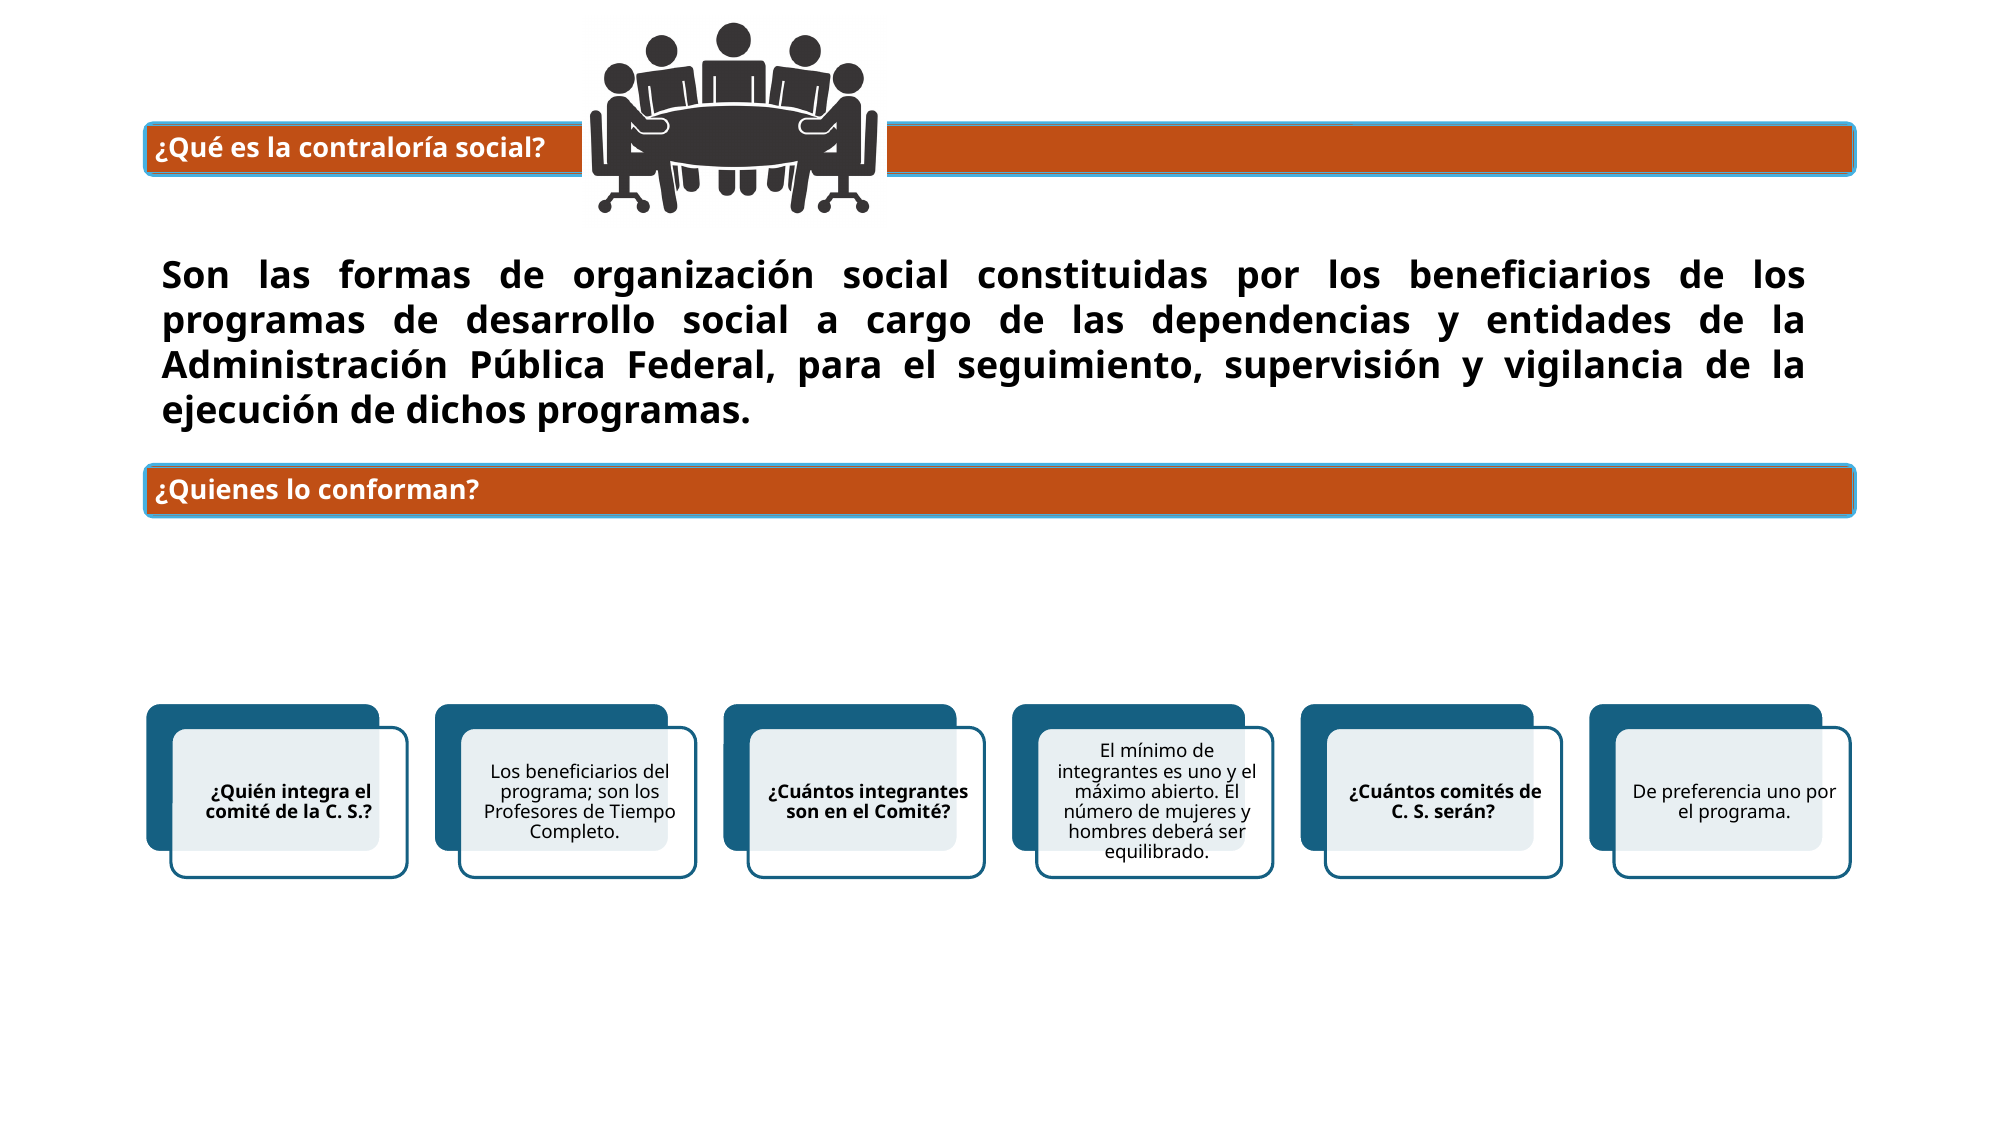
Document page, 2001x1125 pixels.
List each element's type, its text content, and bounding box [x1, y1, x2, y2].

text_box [887, 122, 1856, 176]
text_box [143, 122, 581, 176]
picture [581, 15, 887, 228]
text_box Son las formas de organización social constituidas por los beneficiarios de los programas de desarrollo social a cargo de las dependencias y entidades de la Administración Pública Federal, para el seguimiento, supervisión y vigilancia de la ejecución de dichos programas. [146, 198, 1823, 439]
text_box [143, 463, 1856, 518]
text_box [143, 577, 1851, 1003]
